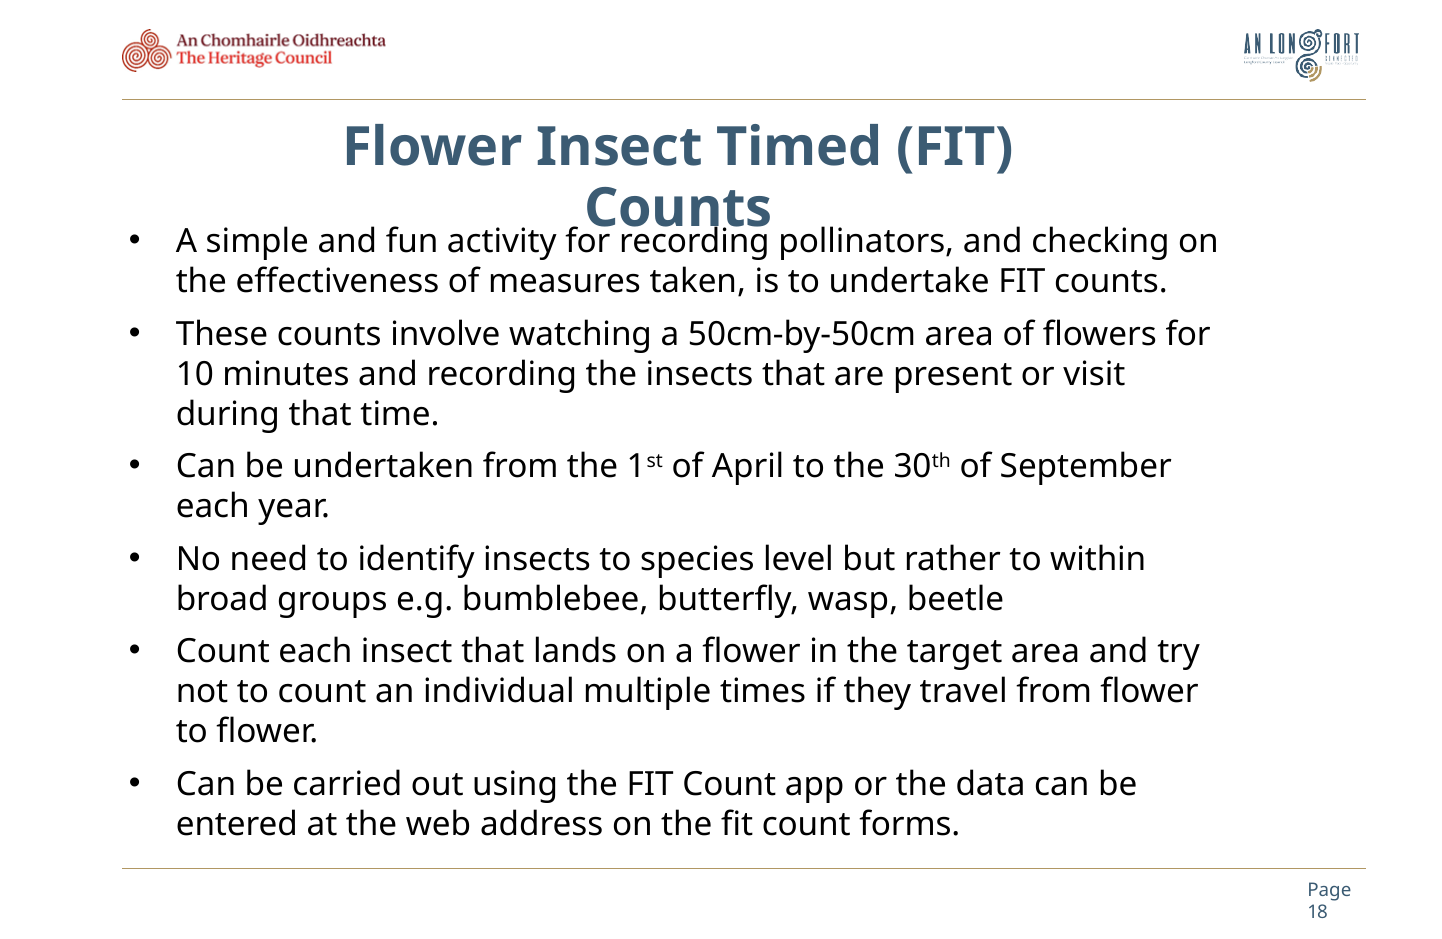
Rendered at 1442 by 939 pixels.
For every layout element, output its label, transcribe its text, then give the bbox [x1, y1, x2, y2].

title Flower Insect Timed (FIT) Counts [301, 112, 1054, 206]
picture [1244, 29, 1359, 82]
text_box Page 18 [1305, 877, 1369, 923]
list A simple and fun activity for recording pollinators, and checking on the effectiveness of measures taken, is to undertake FIT counts. These counts involve watching a 50cm-by-50cm area of flowers for 10 minutes and recording the insects that are present or visit during that time. Can be undertaken from the 1st of April to the 30th of September each year. No need to identify insects to species level but rather to within broad groups e.g. bumblebee, butterfly, wasp, beetle Count each insect that lands on a flower in the target area and try not to count an individual multiple times if they travel from flower to flower. Can be carried out using the FIT Count app or the data can be entered at the web address on the fit count forms. [126, 206, 1237, 842]
picture [121, 29, 386, 72]
